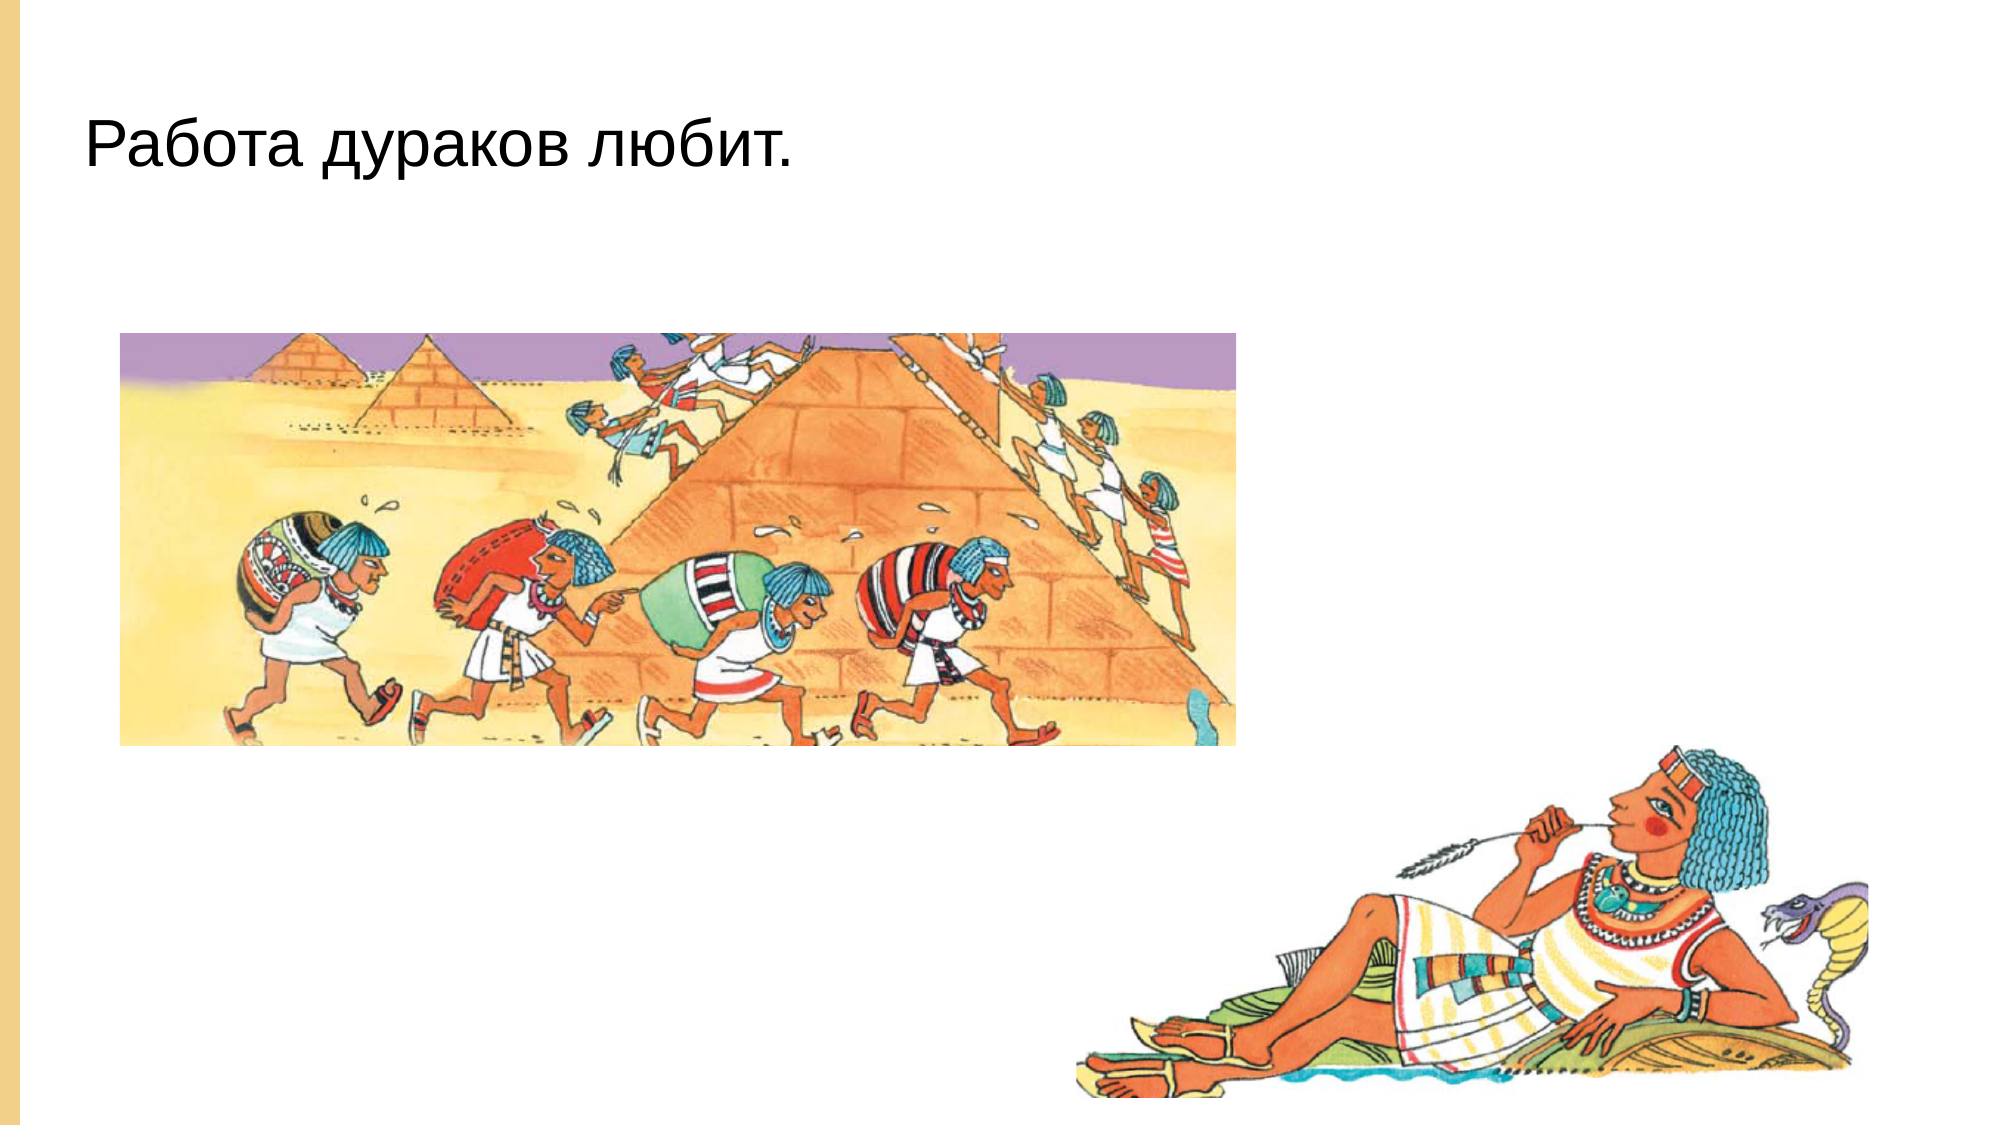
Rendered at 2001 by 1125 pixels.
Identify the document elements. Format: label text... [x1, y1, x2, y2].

picture [119, 333, 1869, 1098]
list Работа дураков любит. [69, 100, 920, 219]
